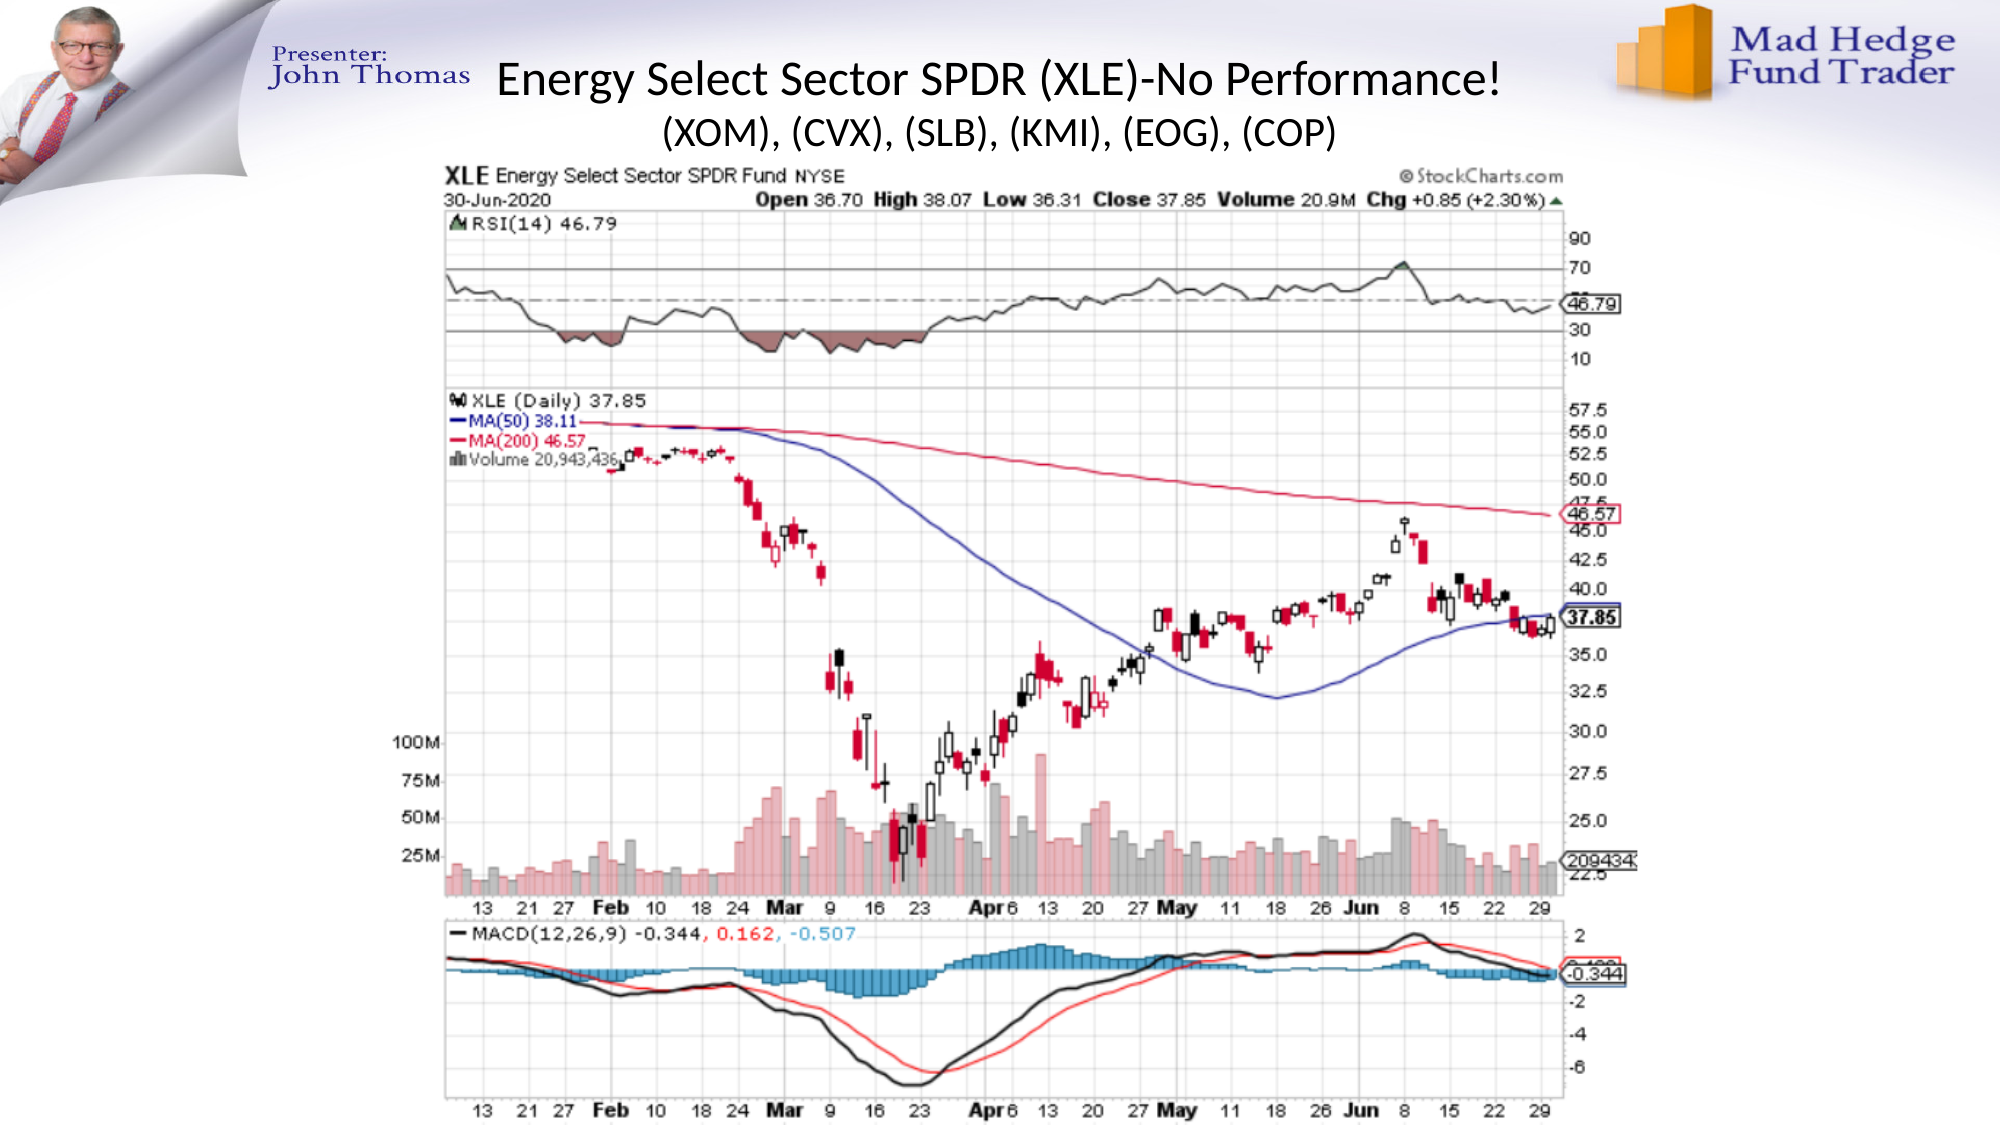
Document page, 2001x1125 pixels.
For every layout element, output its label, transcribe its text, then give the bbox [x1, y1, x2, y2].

picture [0, 0, 2000, 1125]
title Energy Select Sector SPDR (XLE)-No Performance! (XOM), (CVX), (SLB), (KMI), (EOG), (COP) [324, 37, 1675, 213]
